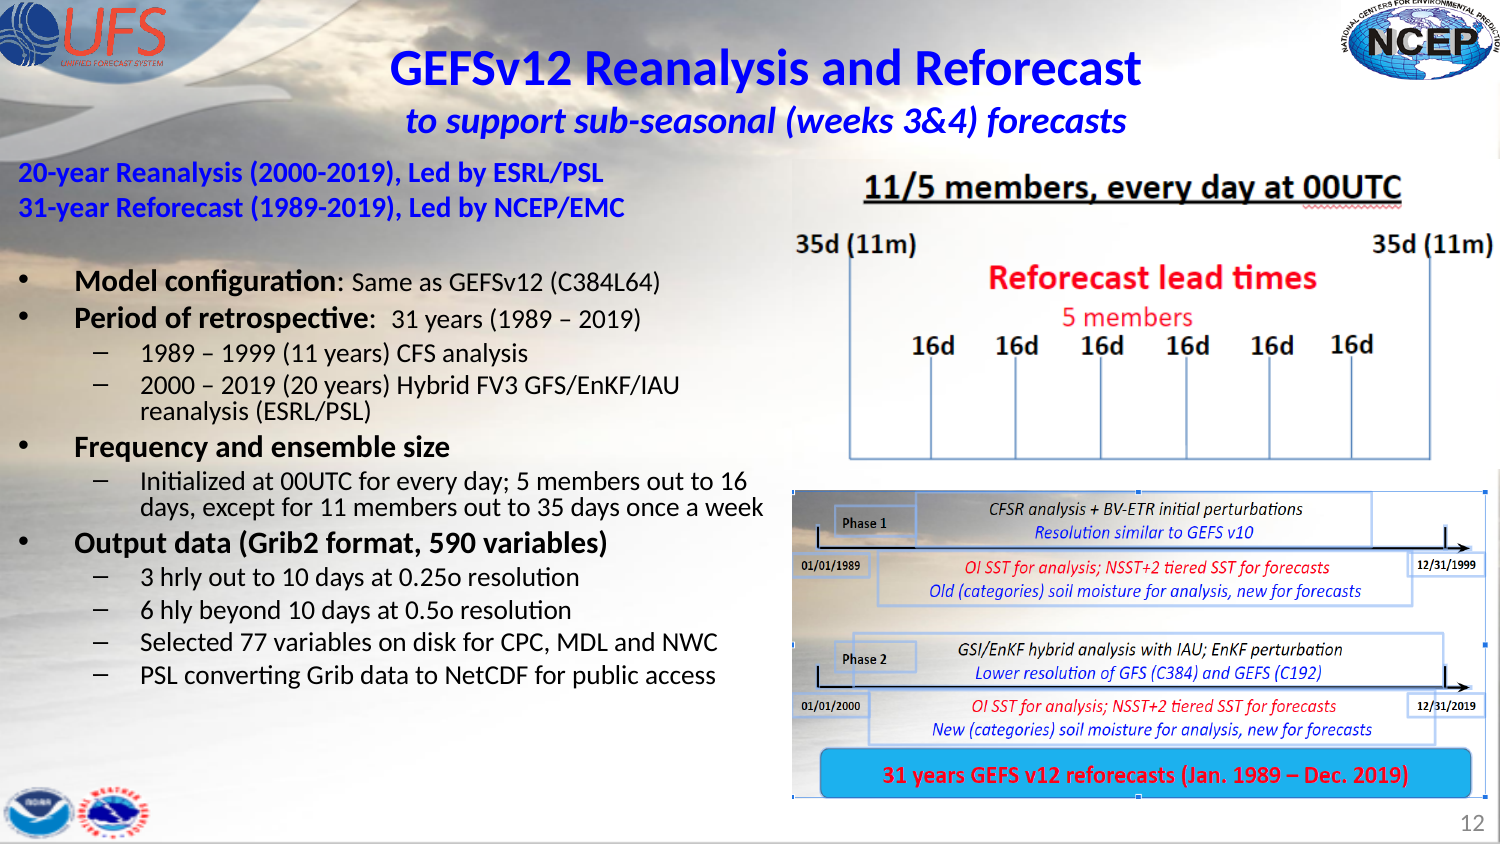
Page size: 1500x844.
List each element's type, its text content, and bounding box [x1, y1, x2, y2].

text_box GEFSv12 Reanalysis and Reforecast to support sub-seasonal (weeks 3&4) forecasts [140, 26, 1393, 138]
picture [0, 0, 1500, 844]
slide_number ‹#› [1162, 798, 1500, 844]
list Model configuration: Same as GEFSv12 (C384L64) Period of retrospective: 31 years (1989 – 2019) 1989 – 1999 (11 years) CFS analysis 2000 – 2019 (20 years) Hybrid FV3 GFS/EnKF/IAU reanalysis (ESRL/PSL) Frequency and ensemble size Initialized at 00UTC for every day; 5 members out to 16 days, except for 11 members out to 35 days once a week Output data (Grib2 format, 590 variables) 3 hrly out to 10 days at 0.25o resolution 6 hly beyond 10 days at 0.5o resolution Selected 77 variables on disk for CPC, MDL and NWC PSL converting Grib data to NetCDF for public access [3, 260, 789, 780]
text_box 20-year Reanalysis (2000-2019), Led by ESRL/PSL 31-year Reforecast (1989-2019), Led by NCEP/EMC [3, 137, 777, 241]
